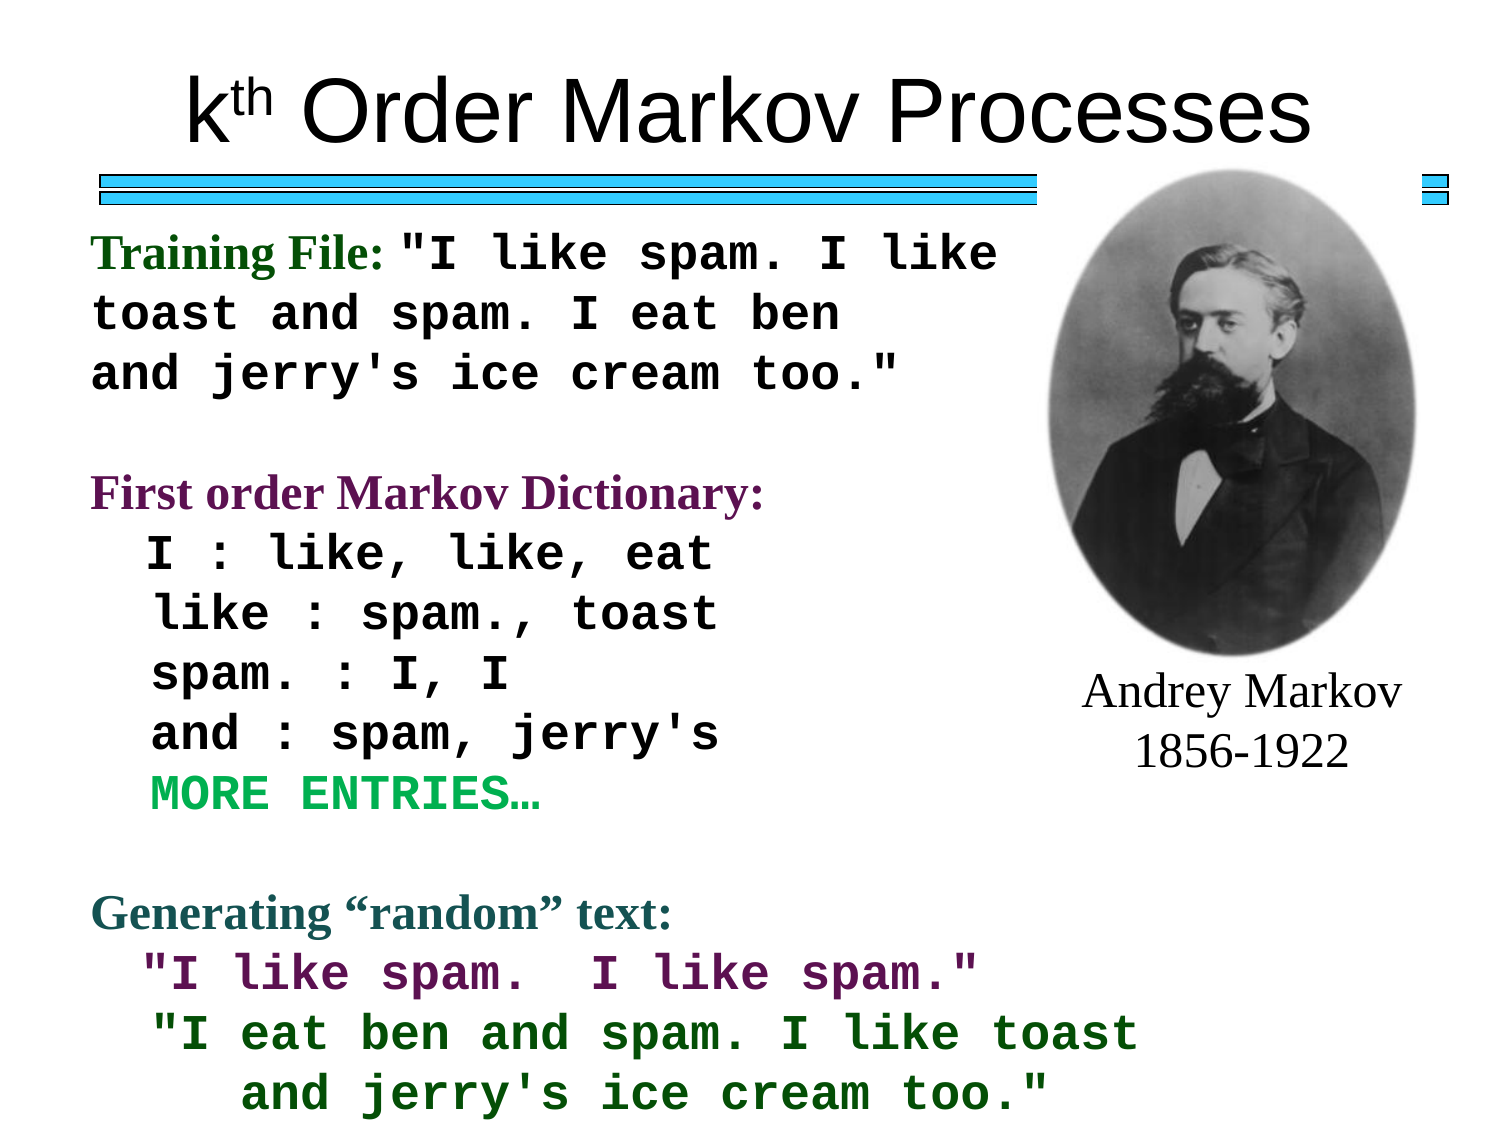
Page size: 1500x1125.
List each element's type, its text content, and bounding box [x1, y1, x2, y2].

text_box Training File: "I like spam. I like toast and spam. I eat ben and jerry's ice cream too." First order Markov Dictionary: I : like, like, eat like : spam., toast spam. : I, I and : spam, jerry's MORE ENTRIES… Generating “random” text: "I like spam. I like spam." "I eat ben and spam. I like toast and jerry's ice cream too." [75, 212, 1185, 1125]
picture [1037, 162, 1422, 663]
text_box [1426, 174, 1449, 205]
title kth Order Markov Processes [112, 12, 1388, 173]
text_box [99, 174, 1032, 205]
text_box Andrey Markov 1856-1922 [1185, 649, 1434, 785]
